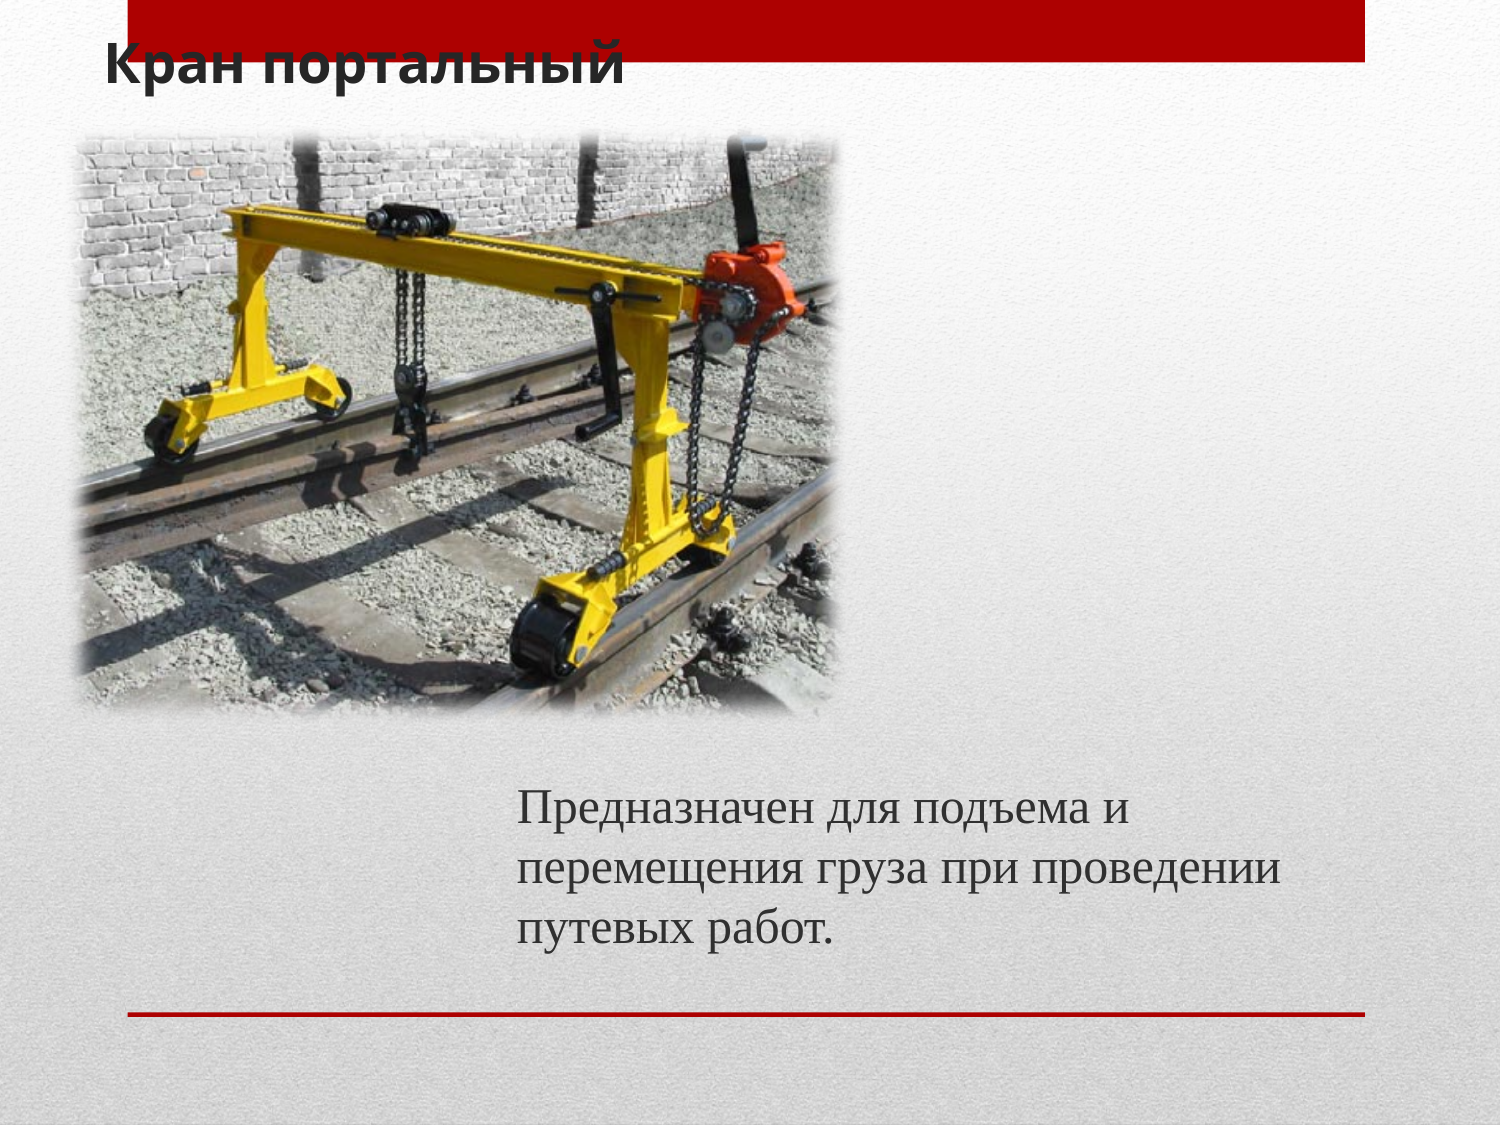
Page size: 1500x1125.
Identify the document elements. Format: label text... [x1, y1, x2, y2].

title Кран портальный [88, 19, 1439, 102]
picture [64, 124, 847, 724]
list Предназначен для подъема и перемещения груза при проведении путевых работ. [501, 680, 1394, 1047]
